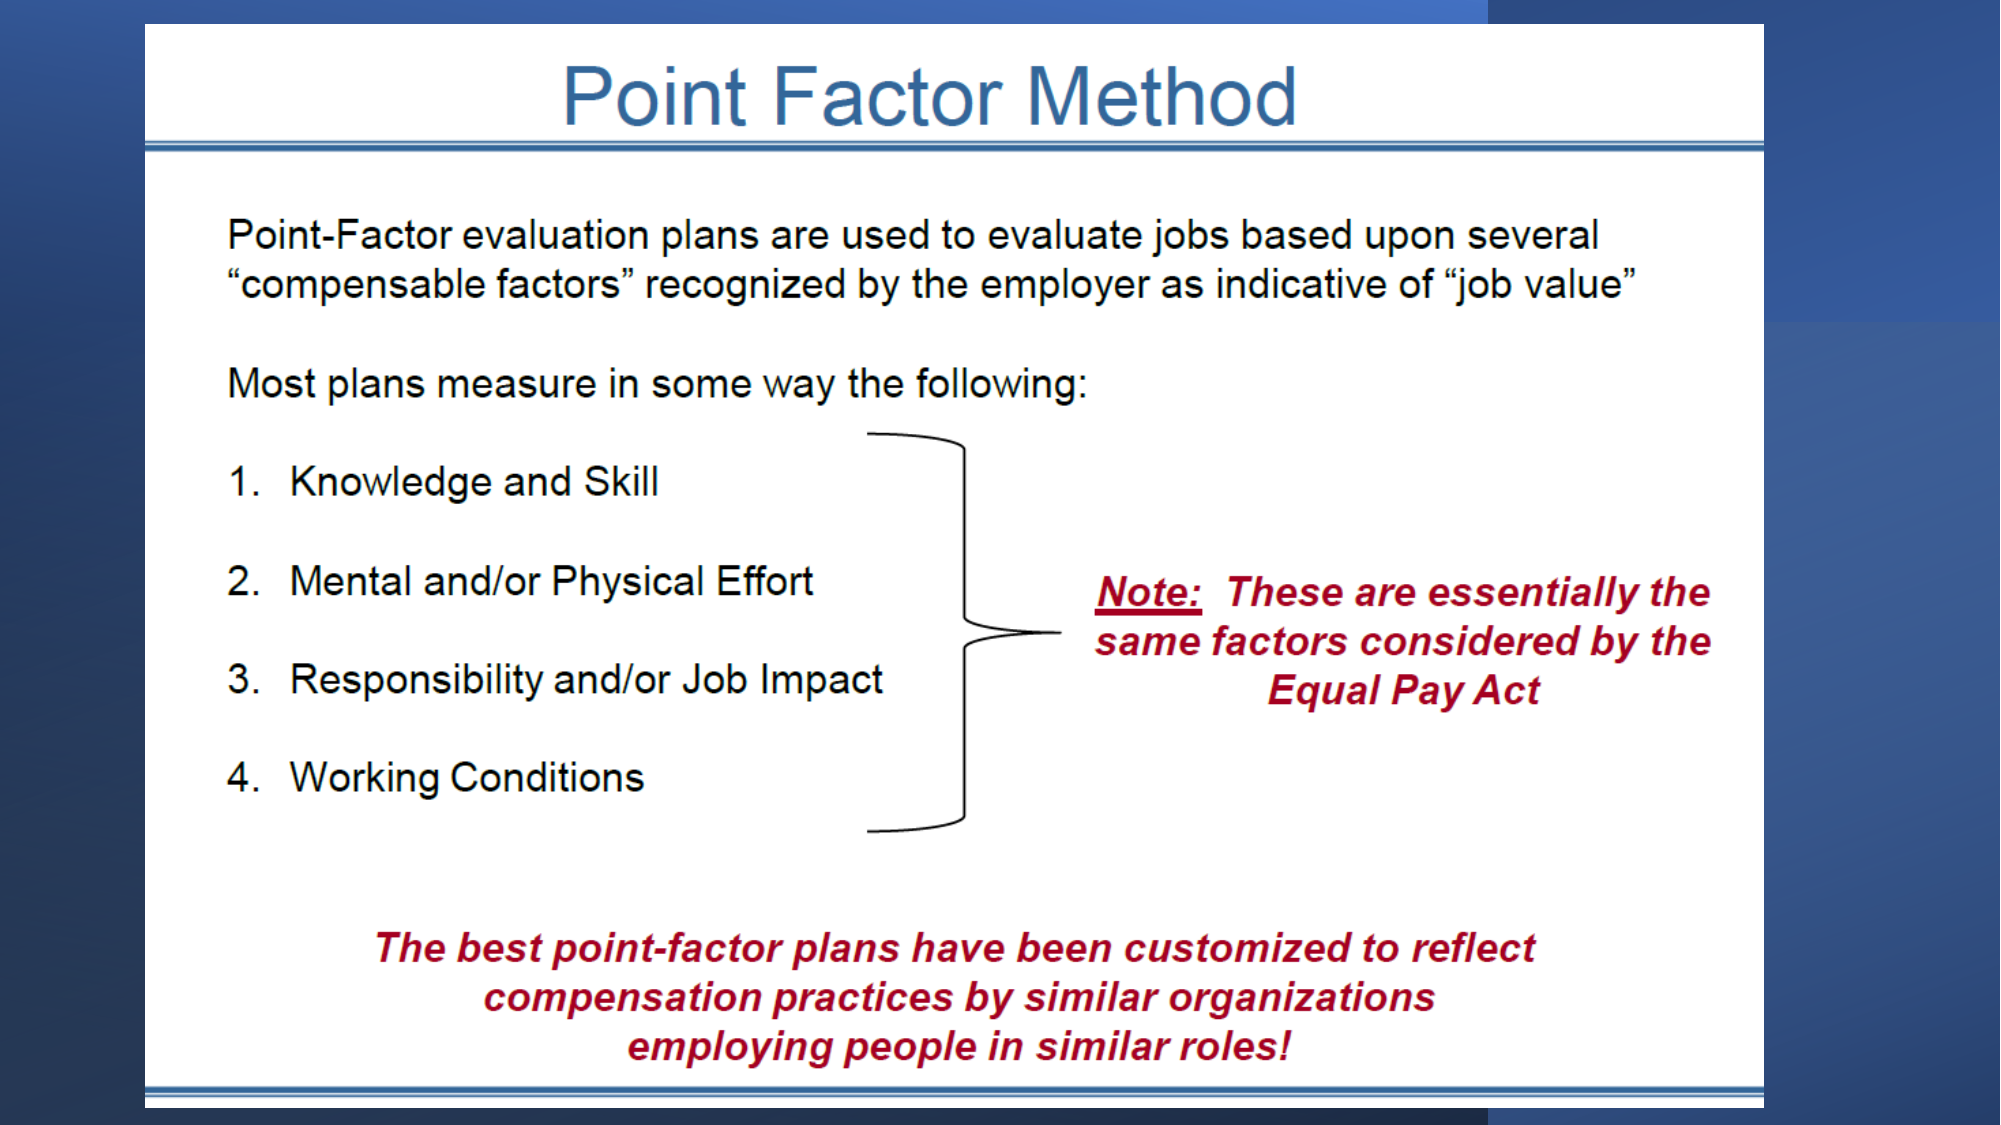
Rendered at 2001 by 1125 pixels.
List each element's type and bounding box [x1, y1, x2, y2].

list [145, 24, 1764, 1109]
text_box [0, 321, 2000, 1125]
text_box [1489, 0, 2000, 321]
text_box [0, 0, 1489, 321]
